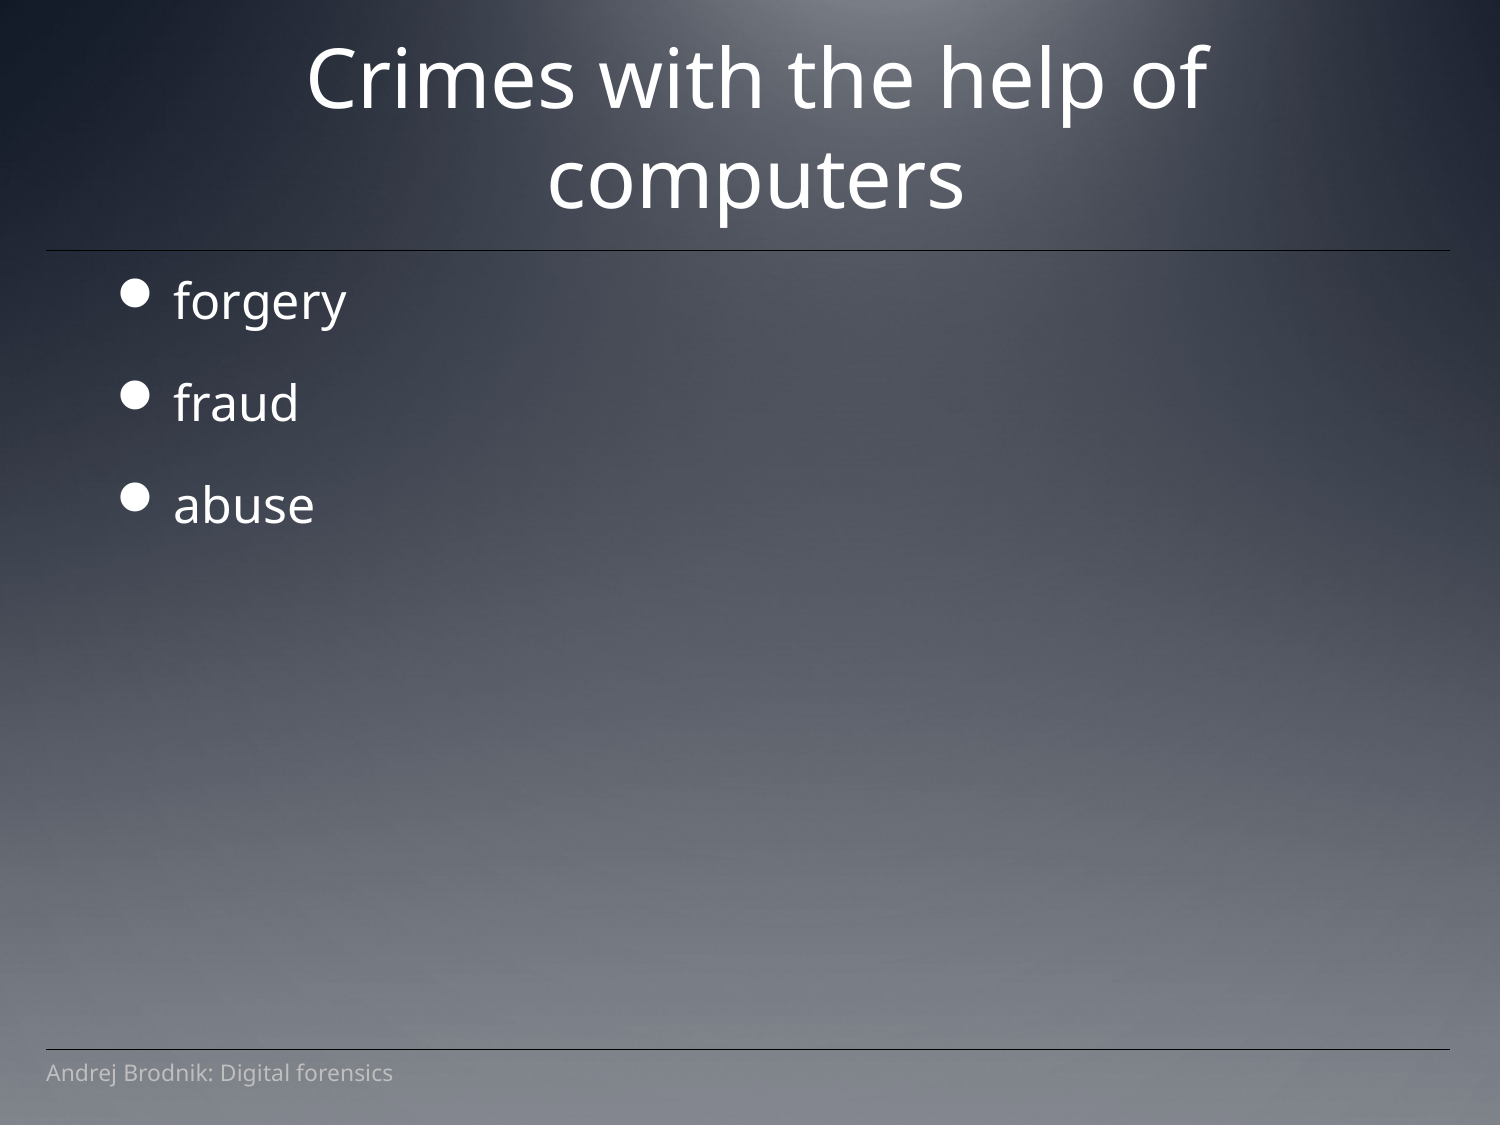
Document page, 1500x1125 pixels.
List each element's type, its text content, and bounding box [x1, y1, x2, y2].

picture [0, 0, 1500, 1125]
text_box forgery fraud abuse [101, 262, 1394, 1024]
text_box Andrej Brodnik: Digital forensics [45, 1042, 521, 1103]
text_box Crimes with the help of computers [105, 17, 1409, 233]
